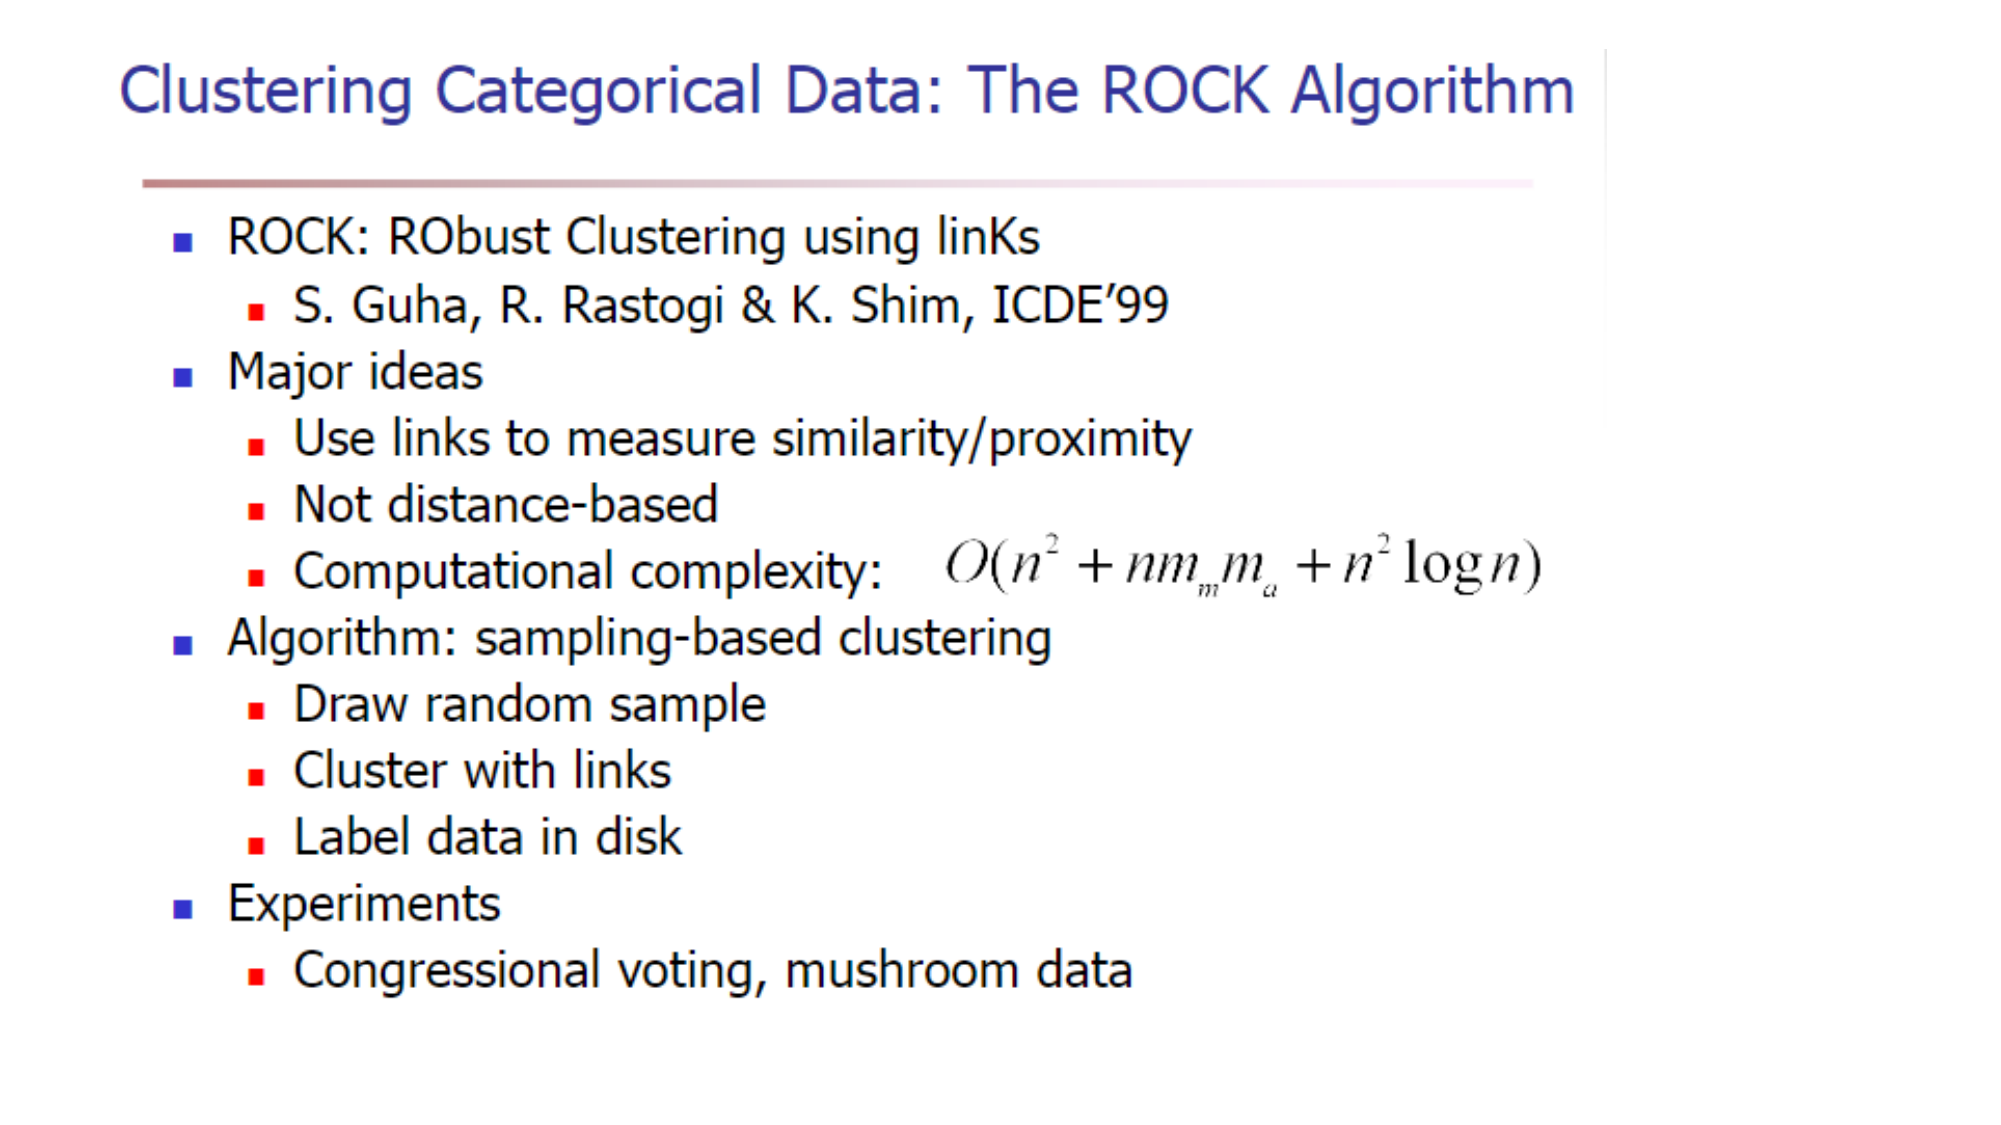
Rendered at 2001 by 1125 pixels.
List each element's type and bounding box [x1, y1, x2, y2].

picture [93, 49, 1607, 1019]
